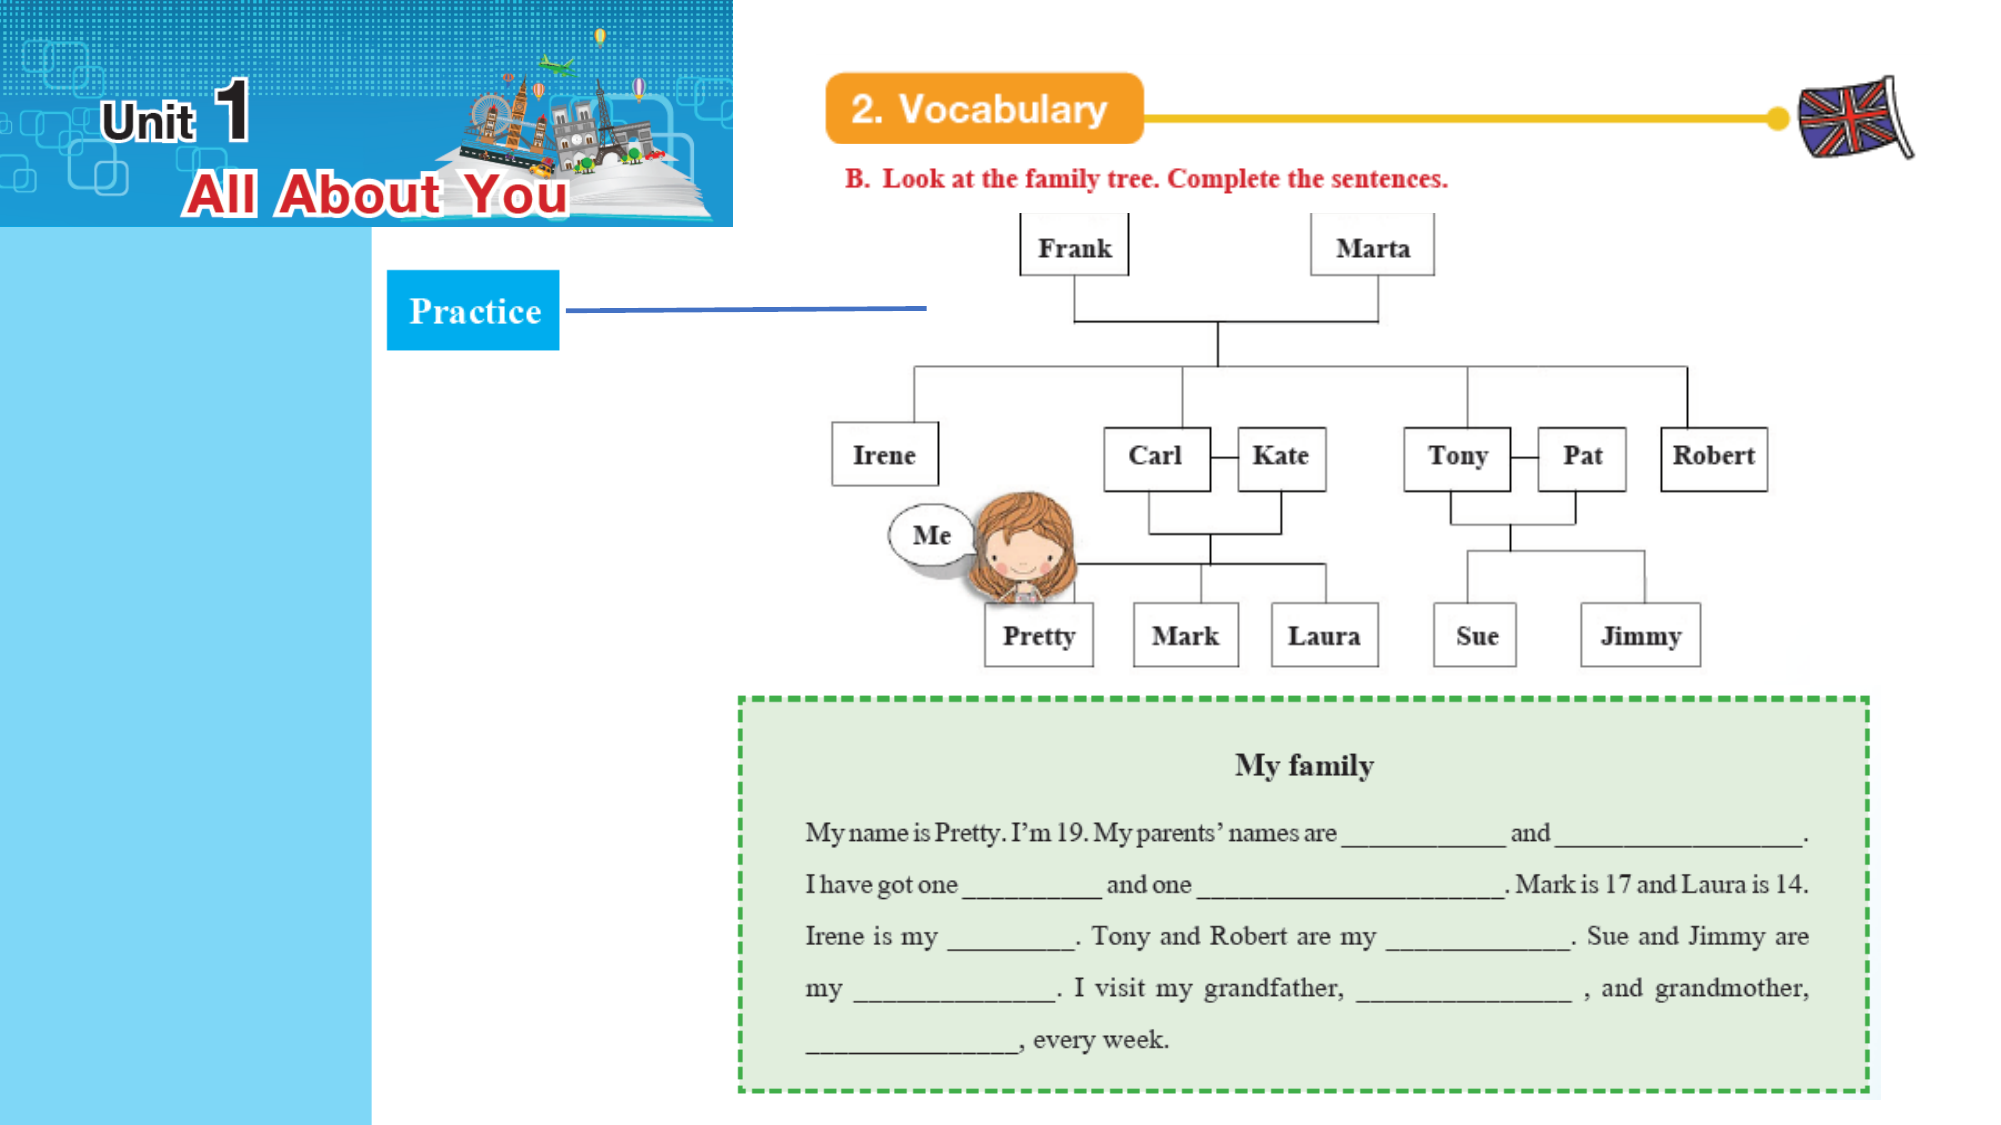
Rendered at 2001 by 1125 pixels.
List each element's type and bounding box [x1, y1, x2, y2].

text_box [381, 264, 927, 357]
picture [732, 53, 1932, 1100]
text_box [0, 227, 373, 1125]
picture [0, 0, 733, 227]
